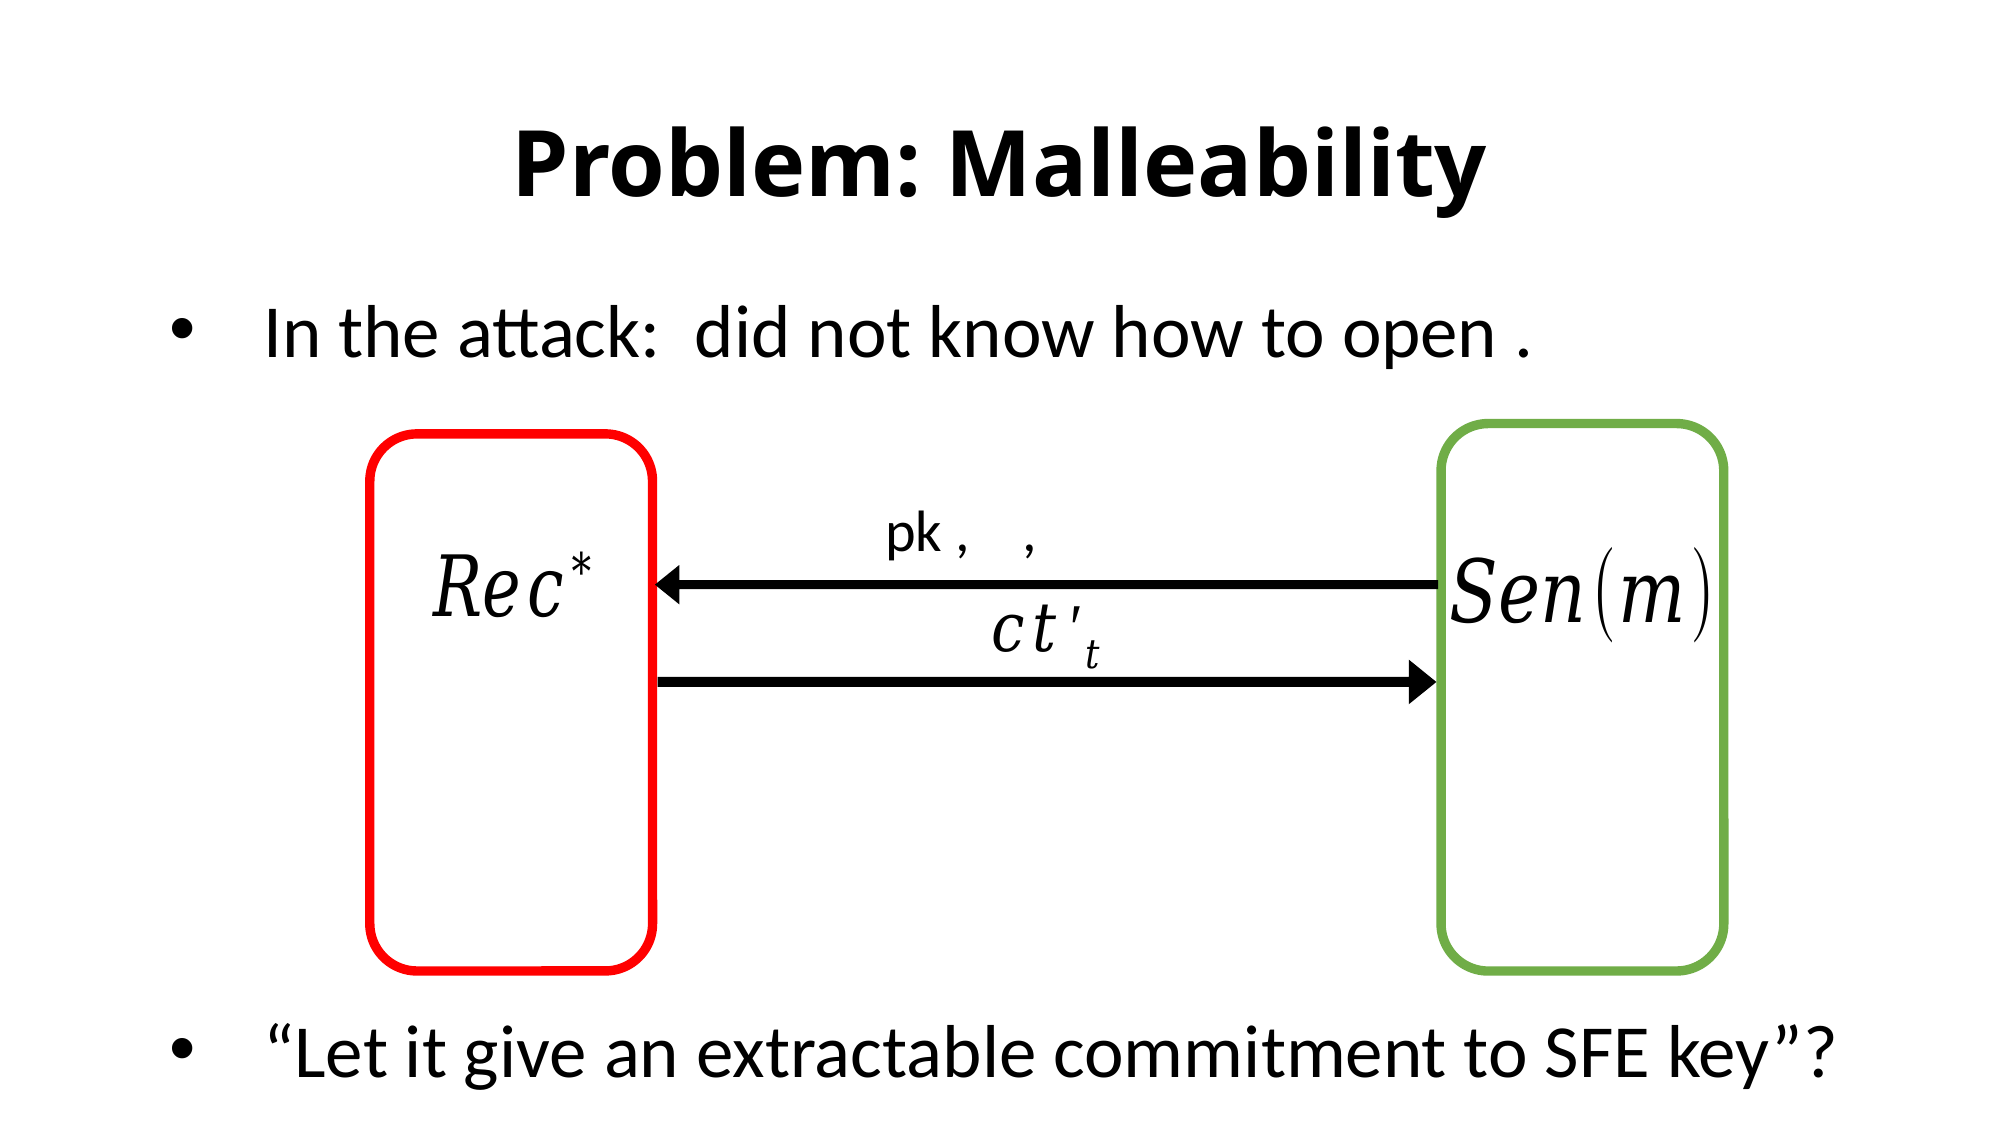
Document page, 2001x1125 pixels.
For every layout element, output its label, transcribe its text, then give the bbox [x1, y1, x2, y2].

text_box [654, 565, 1439, 605]
title Problem: Malleability [107, 57, 1892, 275]
text_box [1440, 422, 1725, 973]
text_box [368, 432, 654, 973]
text_box [657, 659, 1437, 705]
